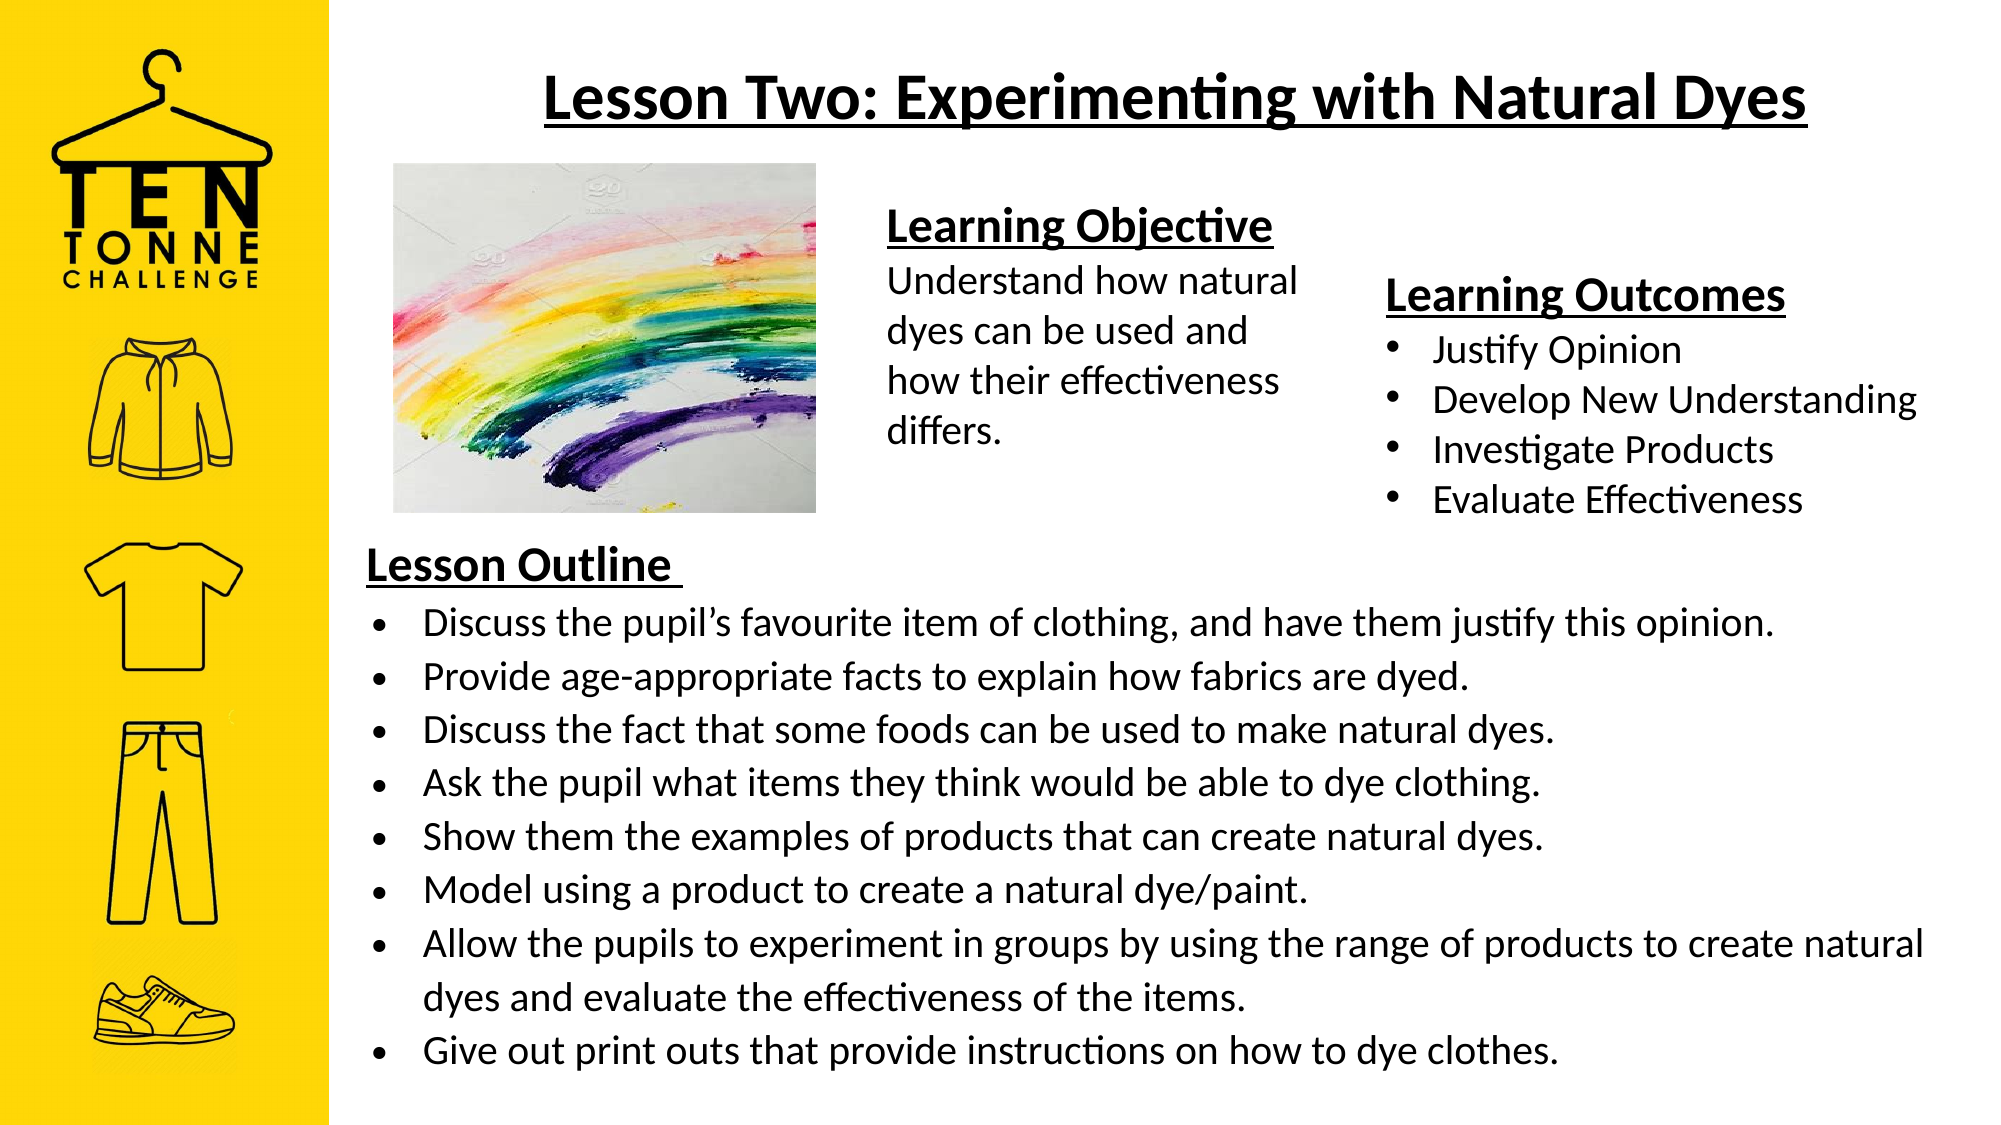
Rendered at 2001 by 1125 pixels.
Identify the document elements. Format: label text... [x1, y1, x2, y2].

text_box Learning Objective Understand how natural dyes can be used and how their effectiveness differs. [871, 185, 1315, 461]
picture [393, 162, 817, 513]
text_box Lesson Outline Discuss the pupil’s favourite item of clothing, and have them justify this opinion. Provide age-appropriate facts to explain how fabrics are dyed. Discuss the fact that some foods can be used to make natural dyes. Ask the pupil what items they think would be able to dye clothing. Show them the examples of products that can create natural dyes. Model using a product to create a natural dye/paint. Allow the pupils to experiment in groups by using the range of products to create natural dyes and evaluate the effectiveness of the items. Give out print outs that provide instructions on how to dye clothes. [351, 523, 2000, 1125]
text_box Learning Outcomes Justify Opinion Develop New Understanding Investigate Products Evaluate Effectiveness [1370, 253, 2000, 523]
picture [0, 0, 329, 1125]
text_box Lesson Two: Experimenting with Natural Dyes [504, 0, 1847, 241]
